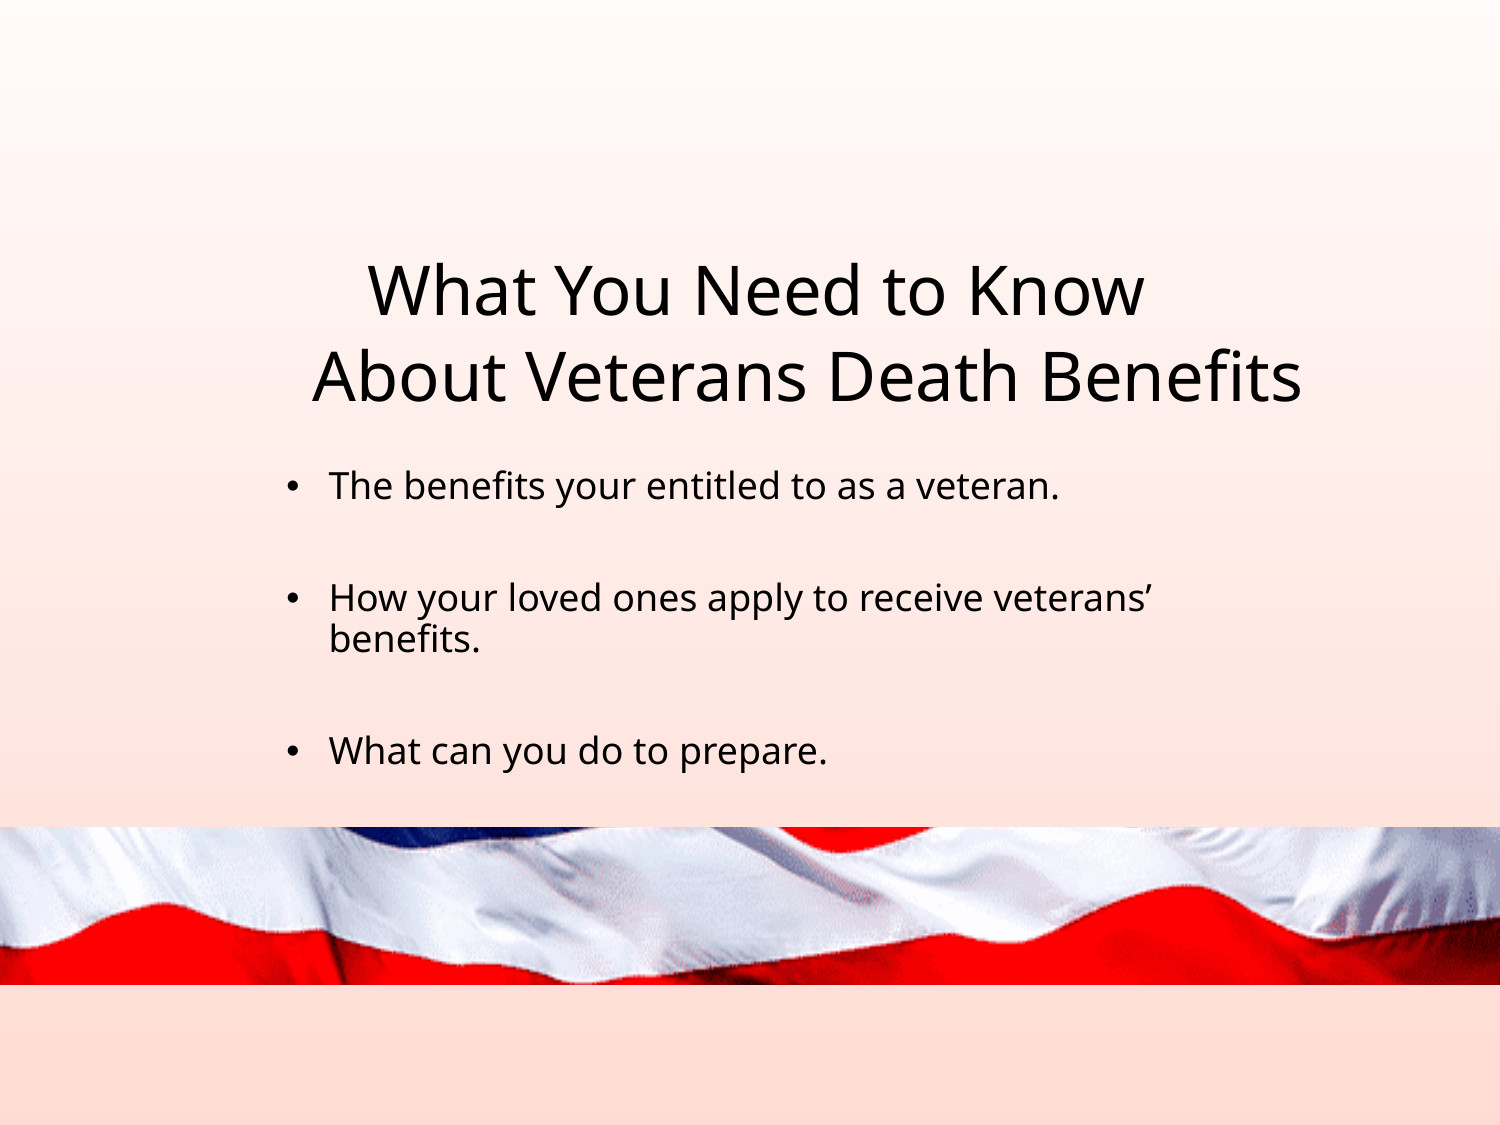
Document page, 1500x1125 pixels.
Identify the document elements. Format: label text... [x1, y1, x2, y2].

title About Veterans Death Benefits [135, 297, 1365, 461]
picture [0, 827, 1500, 985]
text_box What You Need to Know [193, 207, 1423, 379]
list The benefits your entitled to as a veteran. How your loved ones apply to receive veterans’ benefits. What can you do to prepare. [275, 440, 1239, 827]
